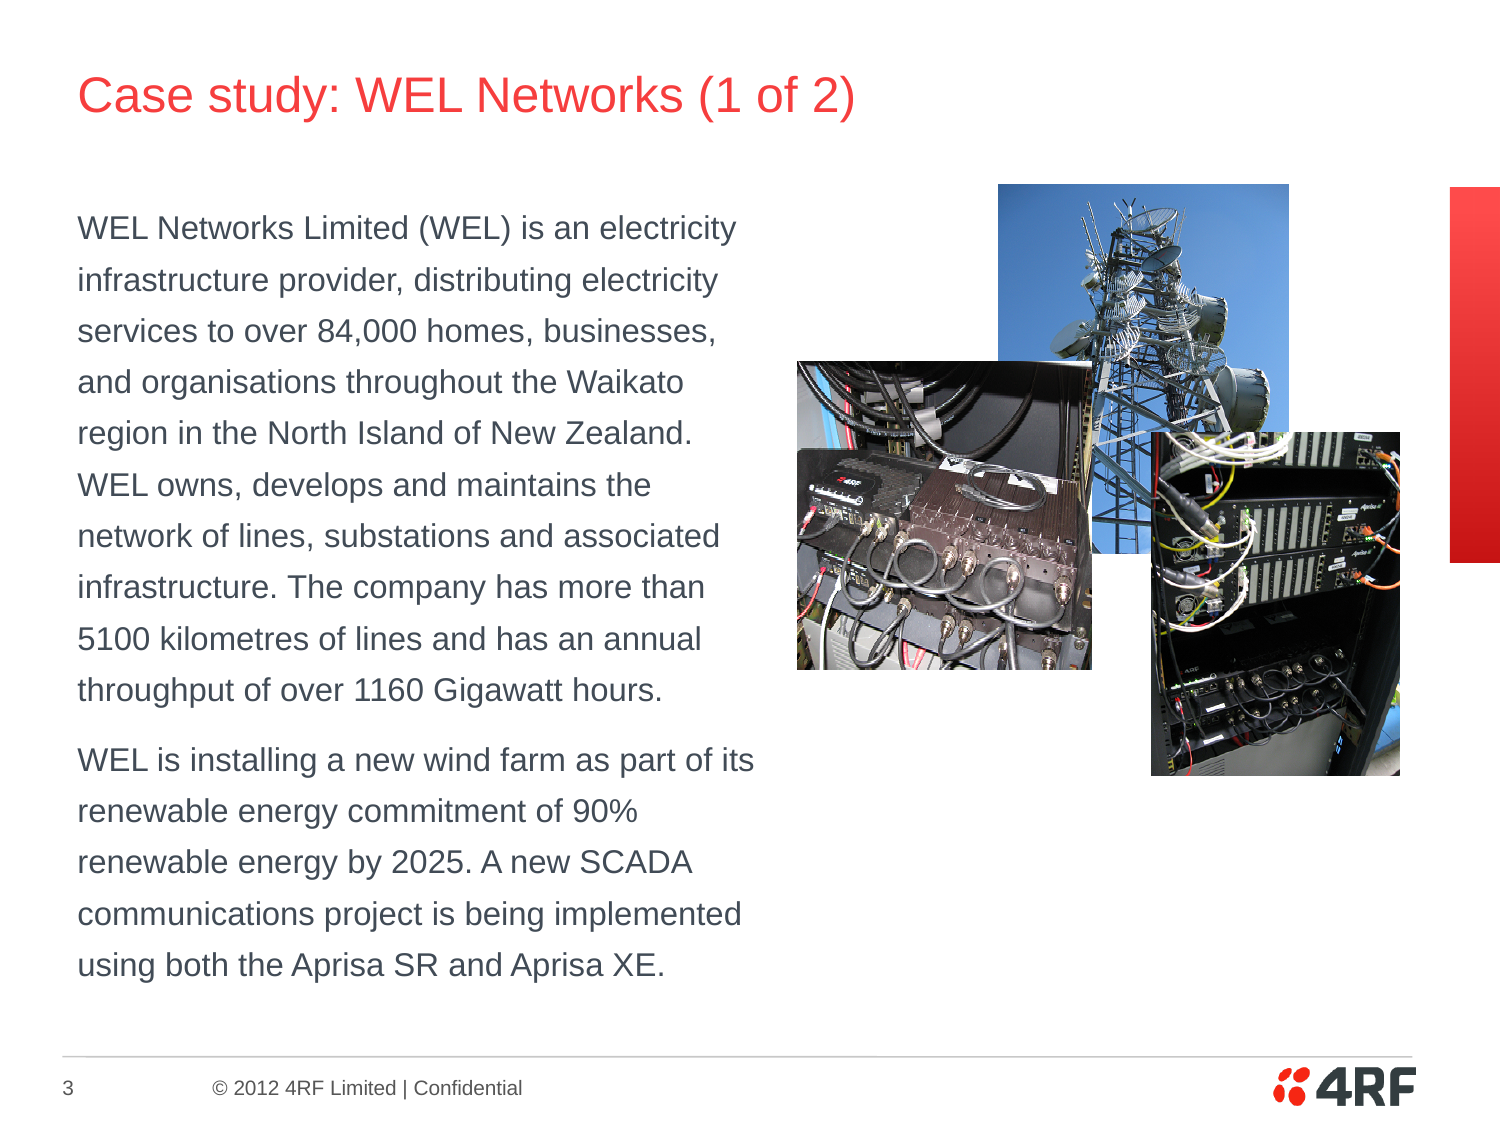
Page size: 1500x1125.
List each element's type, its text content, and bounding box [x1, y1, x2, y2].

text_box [796, 184, 1400, 776]
picture [1449, 187, 1500, 563]
title Case study: WEL Networks (1 of 2) [62, 59, 1413, 126]
picture [1273, 1067, 1418, 1108]
list WEL Networks Limited (WEL) is an electricity infrastructure provider, distributing electricity services to over 84,000 homes, businesses, and organisations throughout the Waikato region in the North Island of New Zealand. WEL owns, develops and maintains the network of lines, substations and associated infrastructure. The company has more than 5100 kilometres of lines and has an annual throughput of over 1160 Gigawatt hours. WEL is installing a new wind farm as part of its renewable energy commitment of 90% renewable energy by 2025. A new SCADA communications project is being implemented using both the Aprisa SR and Aprisa XE. [62, 187, 786, 997]
